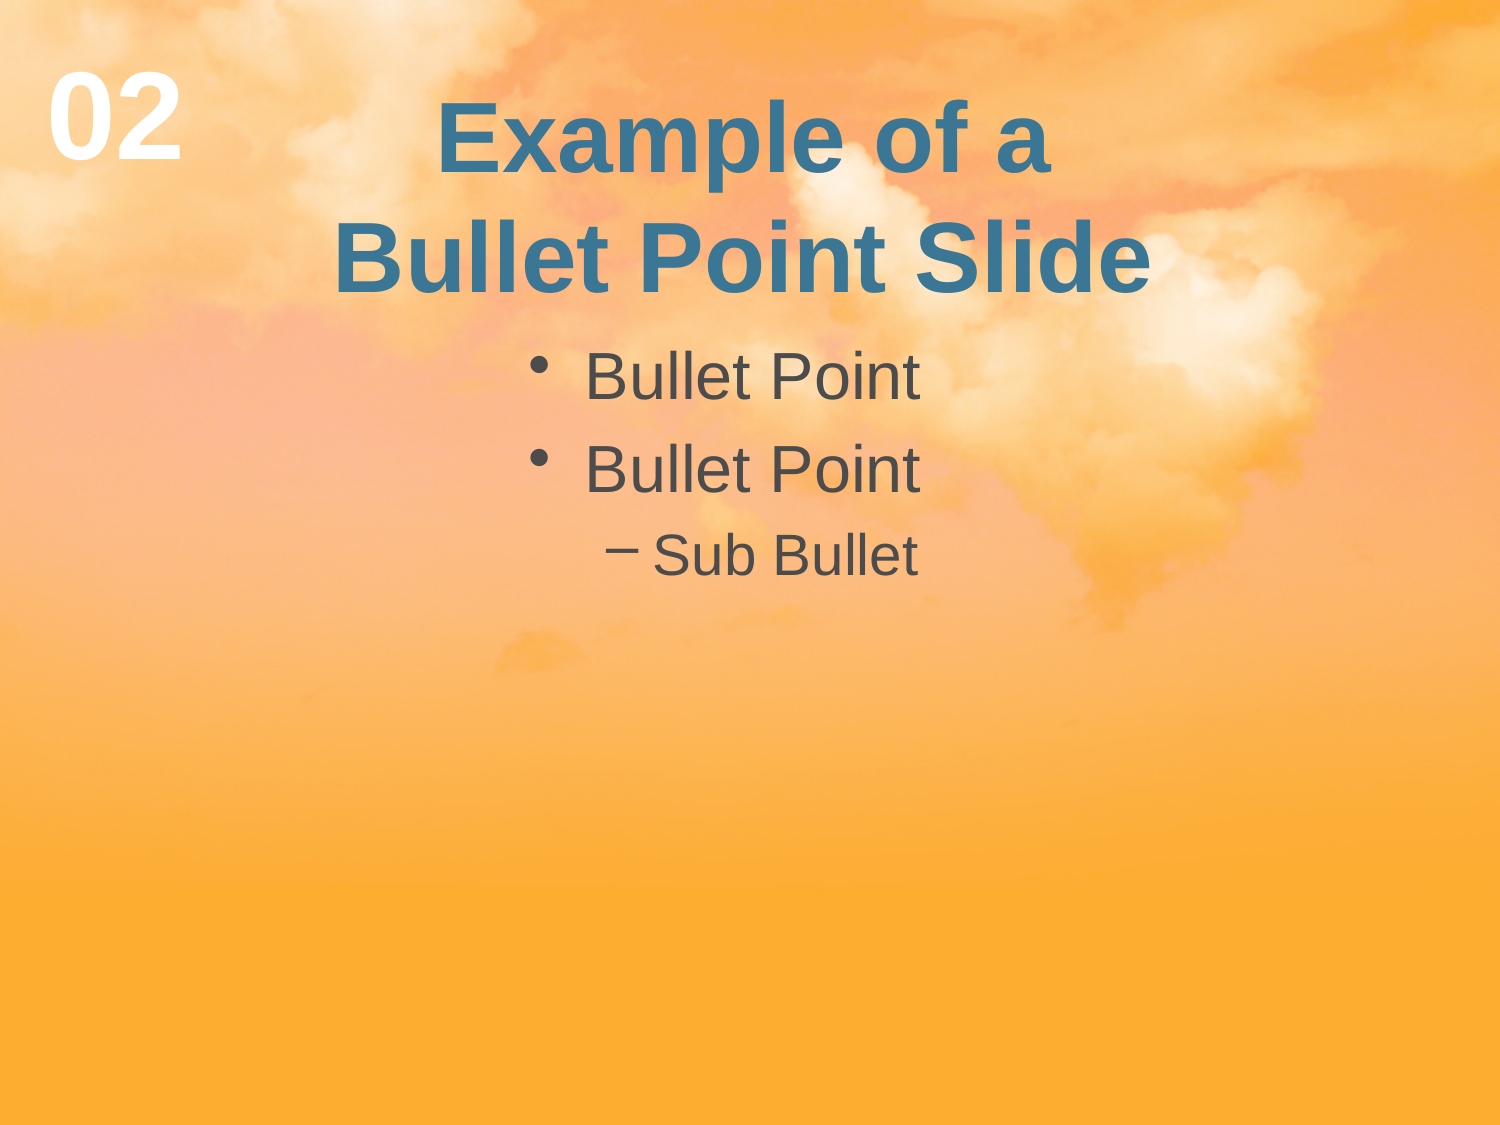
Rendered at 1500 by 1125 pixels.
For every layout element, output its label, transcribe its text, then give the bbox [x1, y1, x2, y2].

text_box 02 [31, 27, 200, 192]
title Example of a Bullet Point Slide [287, 98, 1200, 287]
picture [0, 0, 1500, 1125]
list Bullet Point Bullet Point Sub Bullet [50, 324, 1400, 888]
